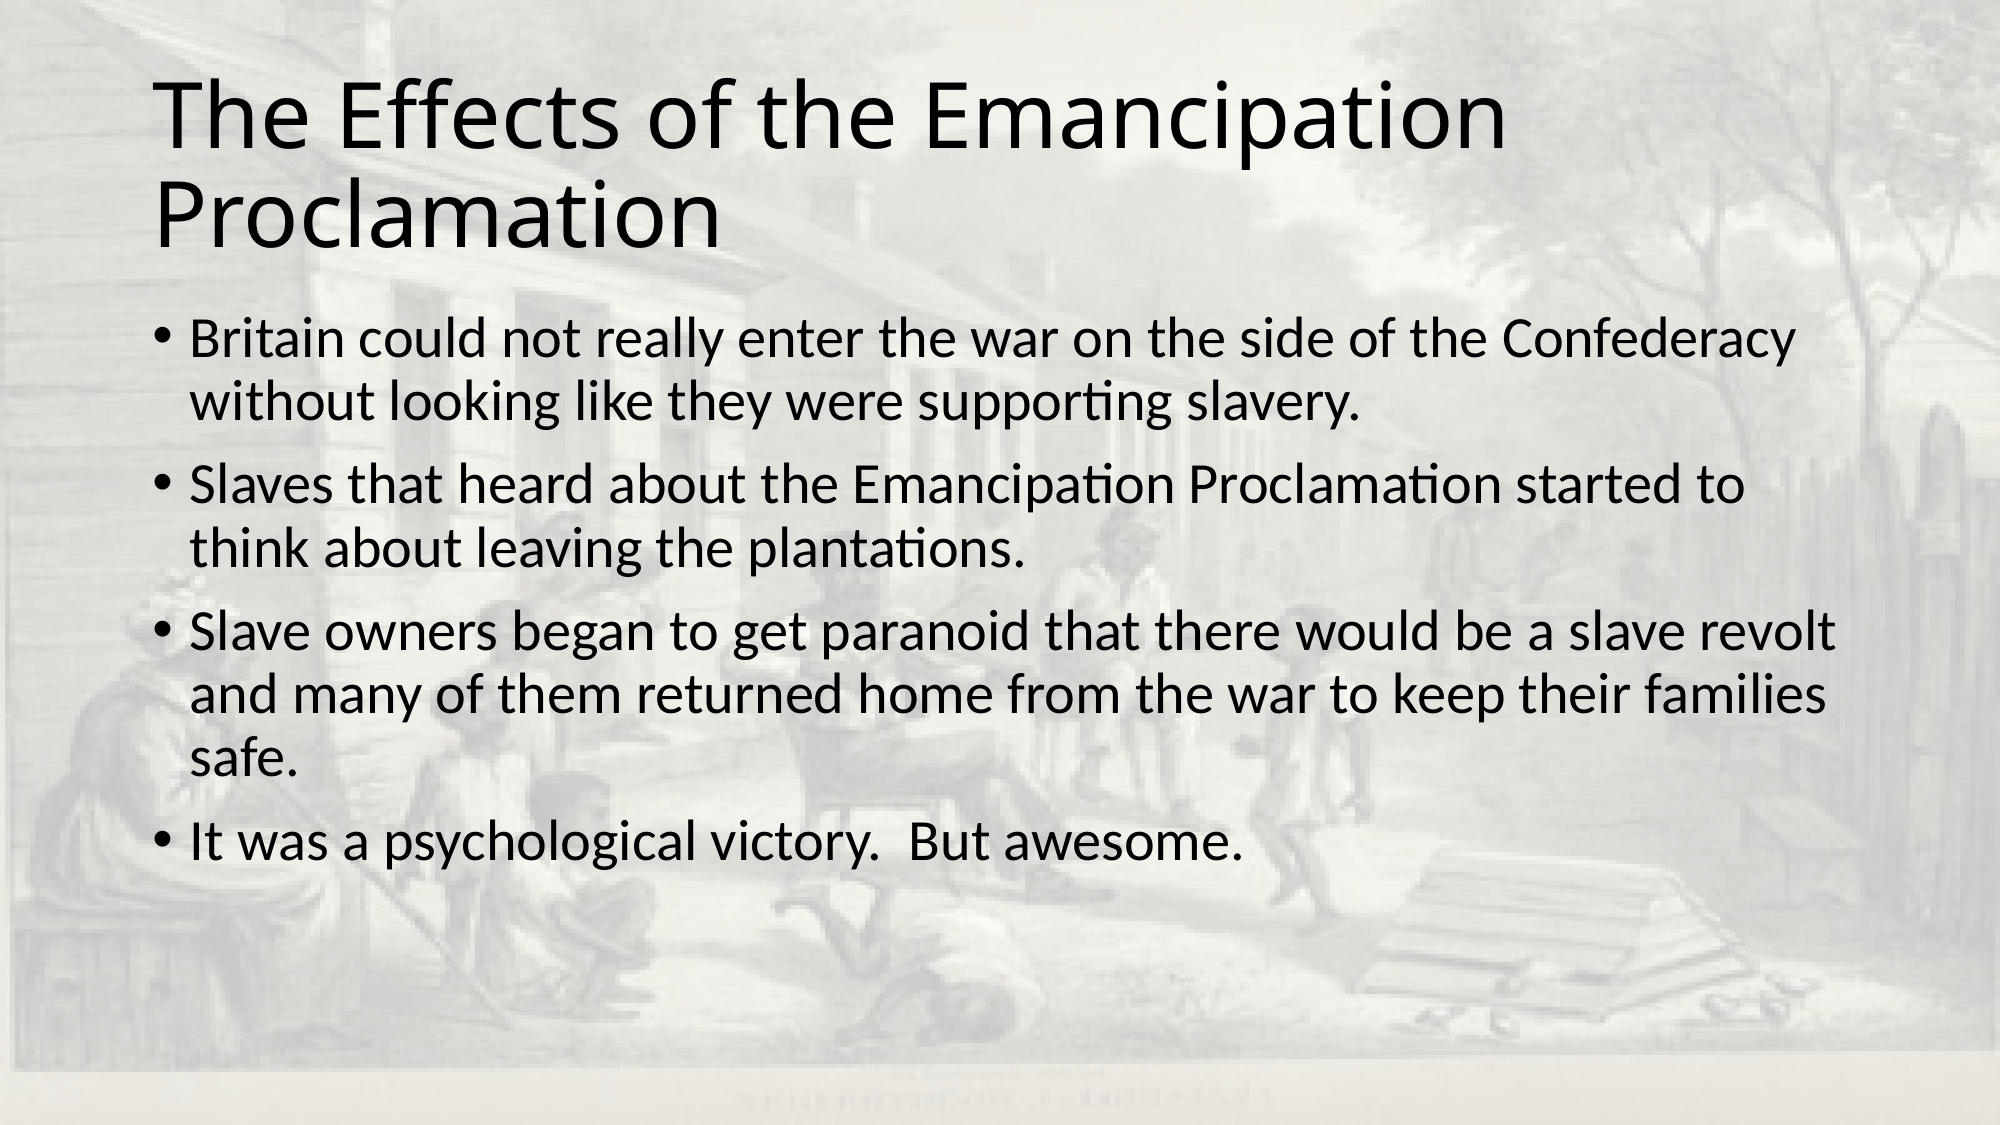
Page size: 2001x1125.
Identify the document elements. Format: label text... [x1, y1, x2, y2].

list Britain could not really enter the war on the side of the Confederacy without looking like they were supporting slavery. Slaves that heard about the Emancipation Proclamation started to think about leaving the plantations. Slave owners began to get paranoid that there would be a slave revolt and many of them returned home from the war to keep their families safe. It was a psychological victory. But awesome. [137, 299, 1863, 1014]
title The Effects of the Emancipation Proclamation [137, 59, 1863, 278]
